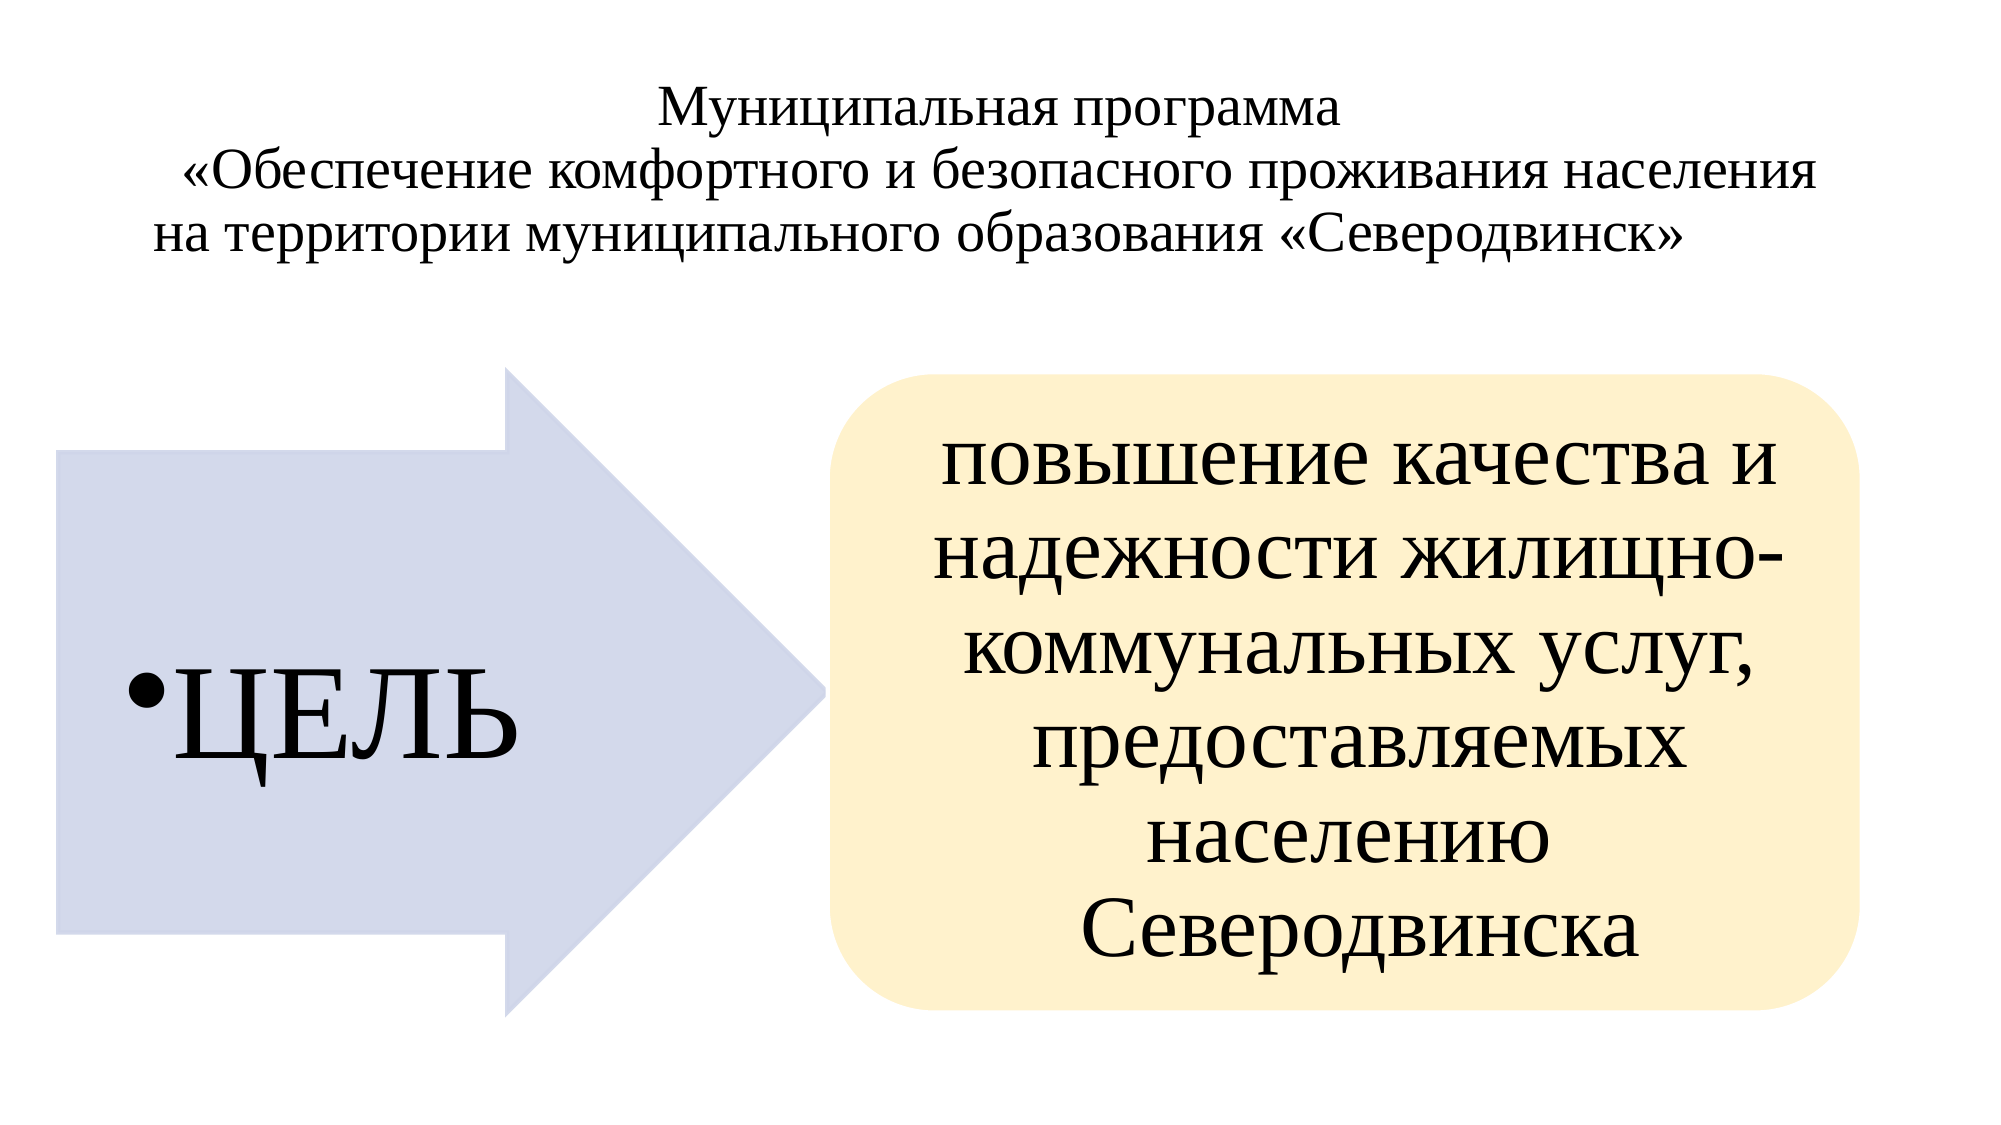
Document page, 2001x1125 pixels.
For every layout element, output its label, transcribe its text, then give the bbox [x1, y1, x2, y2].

text_box Муниципальная программа «Обеспечение комфортного и безопасного проживания населения на территории муниципального образования «Северодвинск» [137, 0, 1862, 371]
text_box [58, 371, 1863, 1013]
